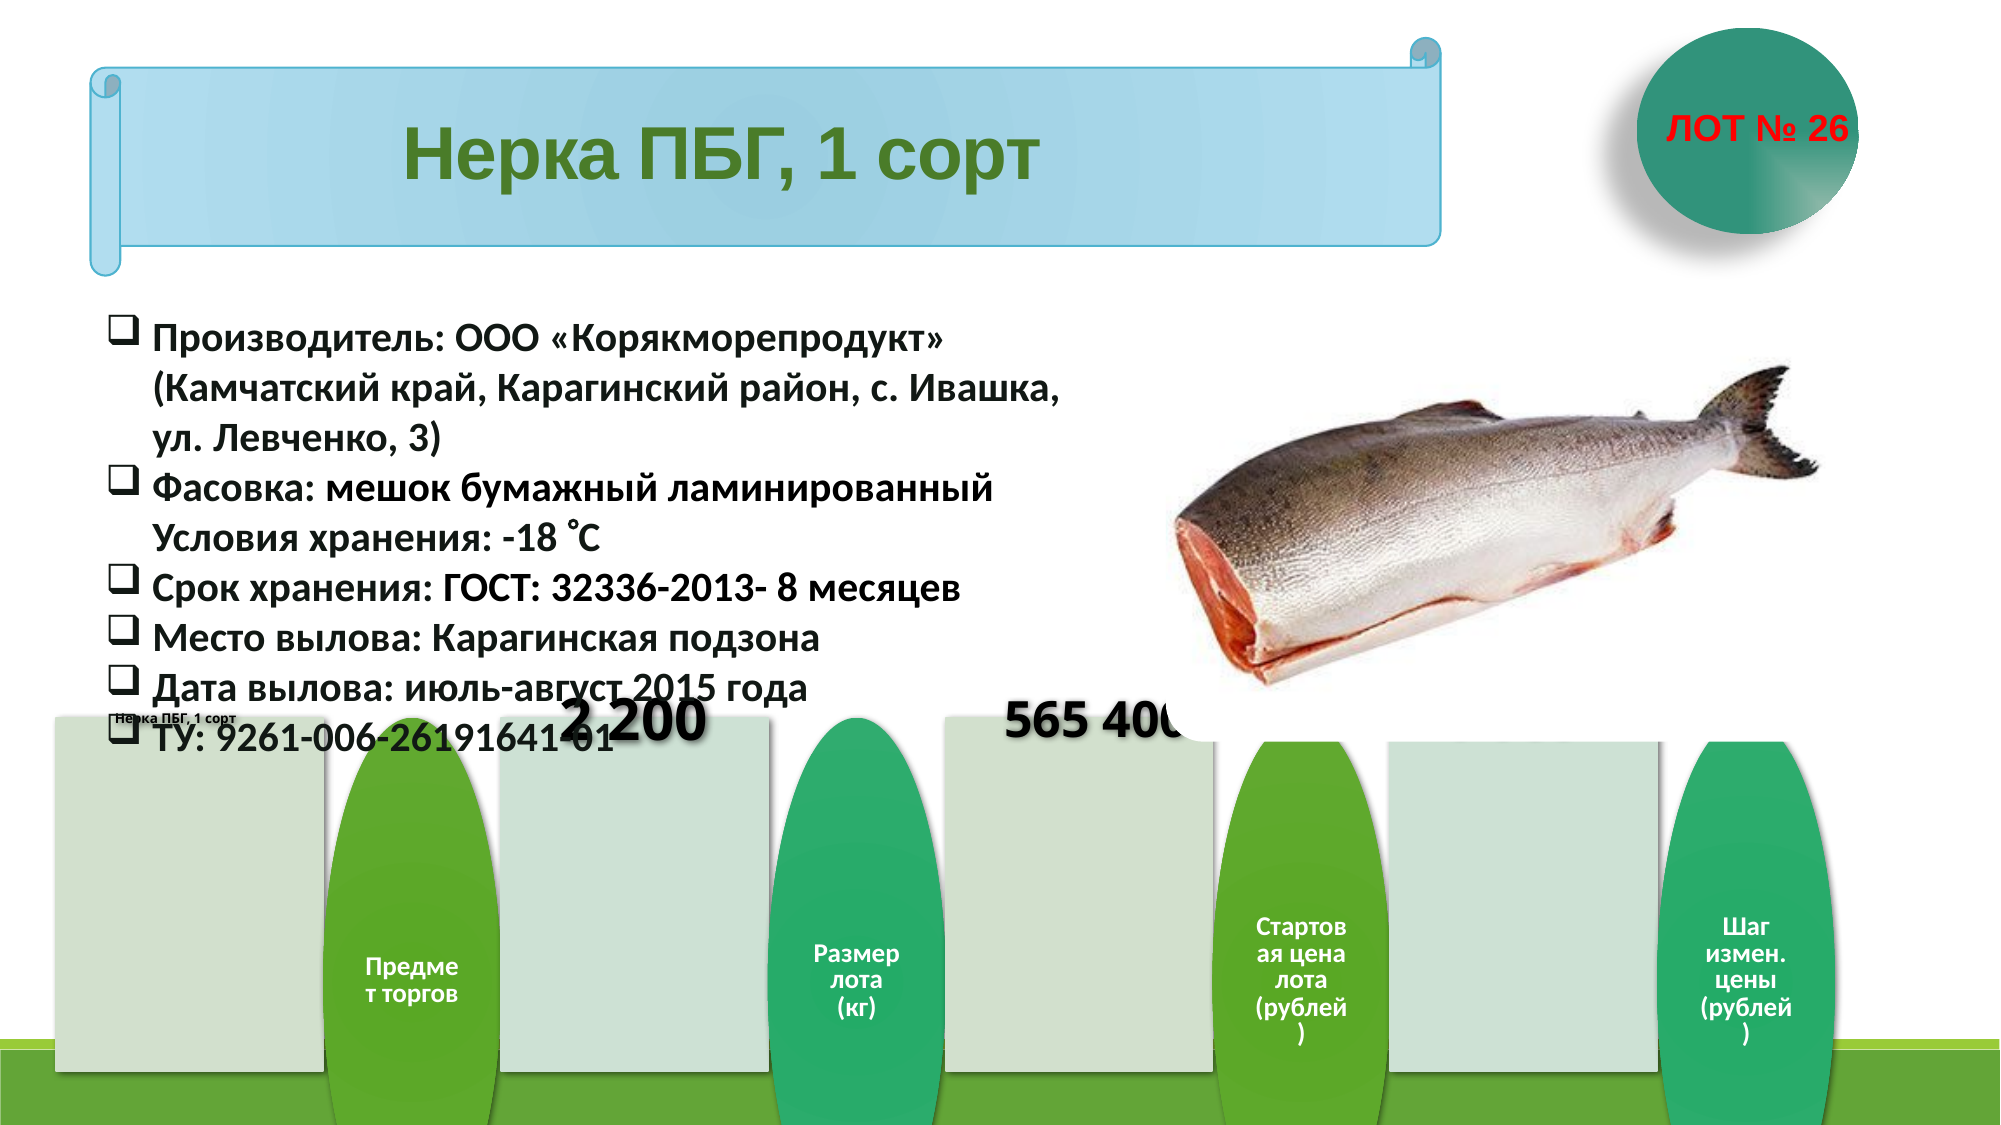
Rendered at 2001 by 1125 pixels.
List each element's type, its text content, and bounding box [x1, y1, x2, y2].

text_box ЛОТ № 26 [1651, 96, 1865, 156]
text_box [55, 717, 1836, 1125]
text_box Производитель: ООО «Корякморепродукт» (Камчатский край, Карагинский район, с. Ивашка, ул. Левченко, 3) Фасовка: мешок бумажный ламинированный Условия хранения: -18 С Срок хранения: ГОСТ: 32336-2013- 8 месяцев Место вылова: Карагинская подзона Дата вылова: июль-август 2015 года ТУ: 9261-006-26191641-01 [90, 302, 1091, 715]
picture [1165, 302, 1826, 743]
text_box [89, 66, 1442, 277]
text_box Нерка ПБГ, 1 сорт [387, 27, 2000, 194]
text_box [1658, 194, 1838, 236]
